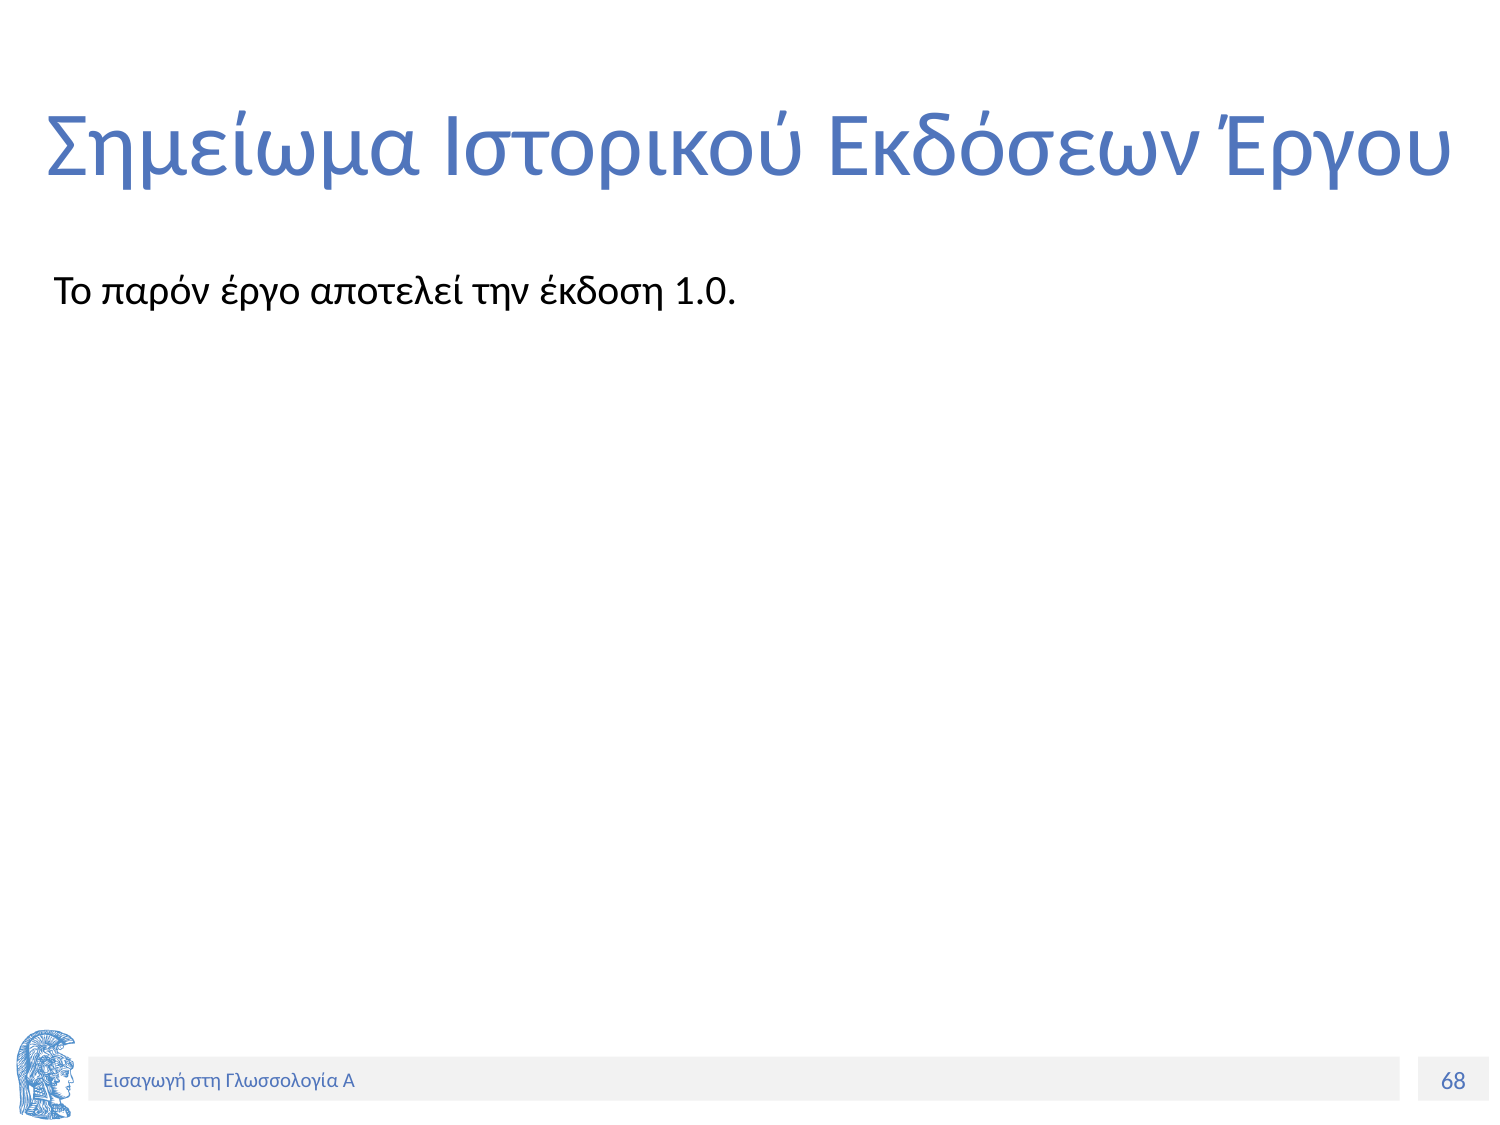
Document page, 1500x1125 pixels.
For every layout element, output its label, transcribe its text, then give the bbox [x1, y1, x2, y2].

picture [9, 1026, 81, 1120]
list Το παρόν έργο αποτελεί την έκδοση 1.0. [38, 255, 1447, 998]
title Σημείωμα Ιστορικού Εκδόσεων Έργου [0, 45, 1500, 233]
